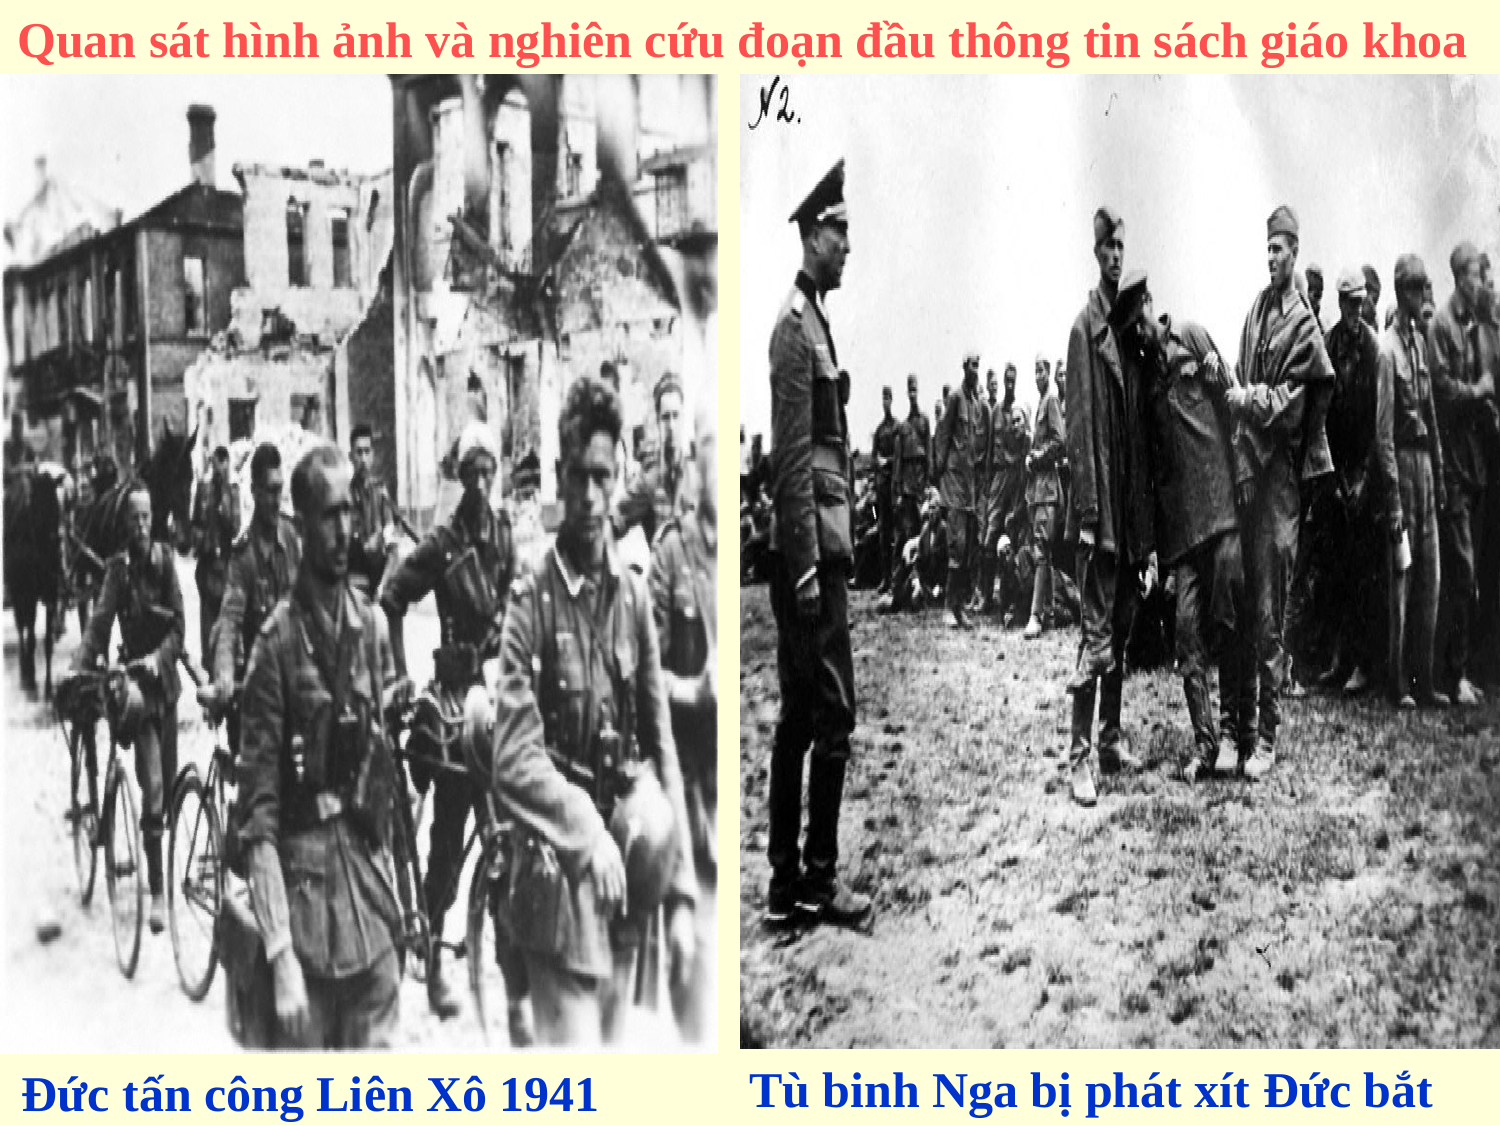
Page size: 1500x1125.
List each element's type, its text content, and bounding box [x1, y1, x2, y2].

text_box Đức tấn công Liên Xô 1941 [6, 1054, 725, 1125]
picture [0, 74, 719, 1054]
picture [740, 74, 1500, 1050]
text_box Tù binh Nga bị phát xít Đức bắt [734, 1049, 1500, 1125]
text_box Quan sát hình ảnh và nghiên cứu đoạn đầu thông tin sách giáo khoa [0, 0, 1500, 75]
